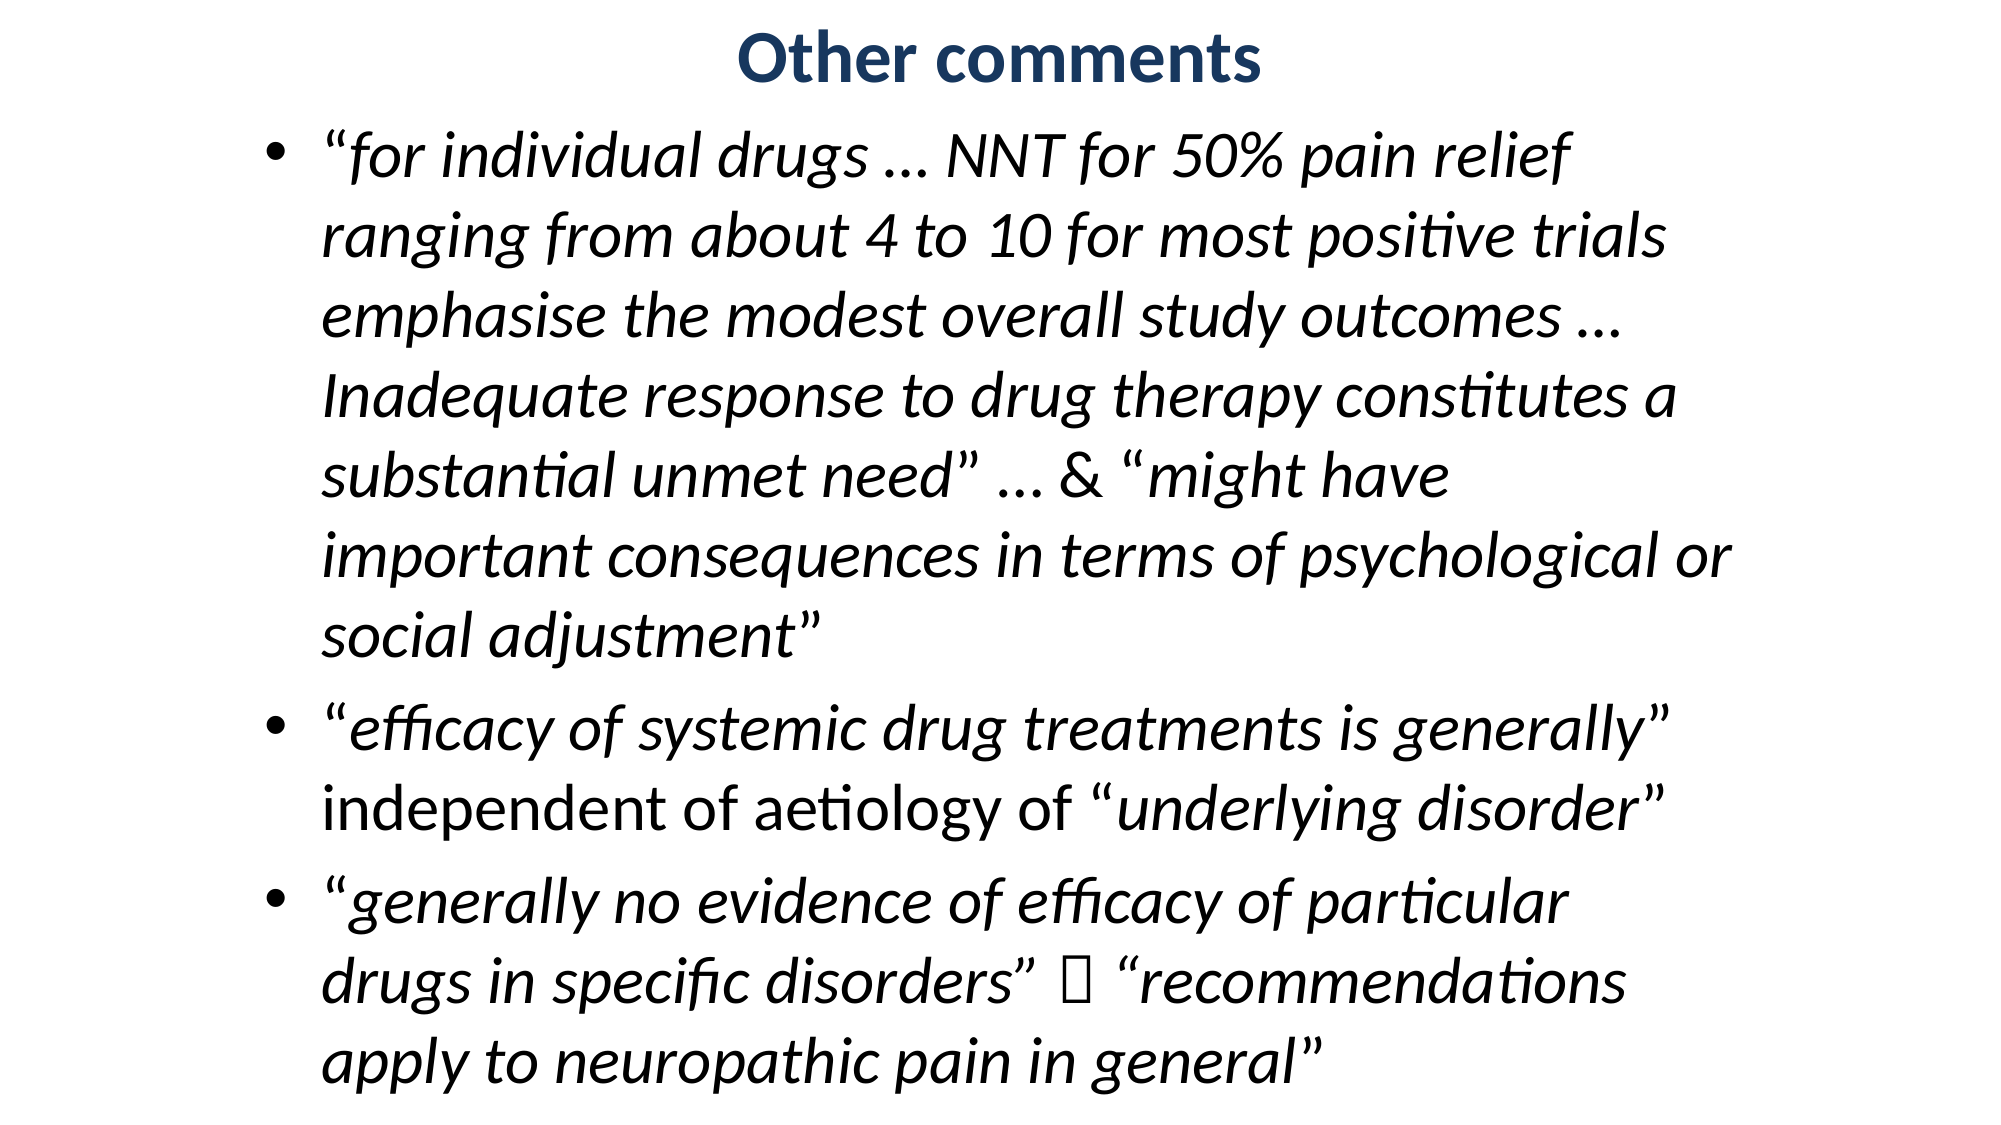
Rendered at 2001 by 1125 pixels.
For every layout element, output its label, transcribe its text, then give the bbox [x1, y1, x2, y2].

list Other comments “for individual drugs … NNT for 50% pain relief ranging from about 4 to 10 for most positive trials emphasise the modest overall study outcomes … Inadequate response to drug therapy constitutes a substantial unmet need” … & “might have important consequences in terms of psychological or social adjustment” “efficacy of systemic drug treatments is generally” independent of aetiology of “underlying disorder” “generally no evidence of efficacy of particular drugs in specific disorders”  “recommendations apply to neuropathic pain in general” [249, 0, 1750, 1125]
